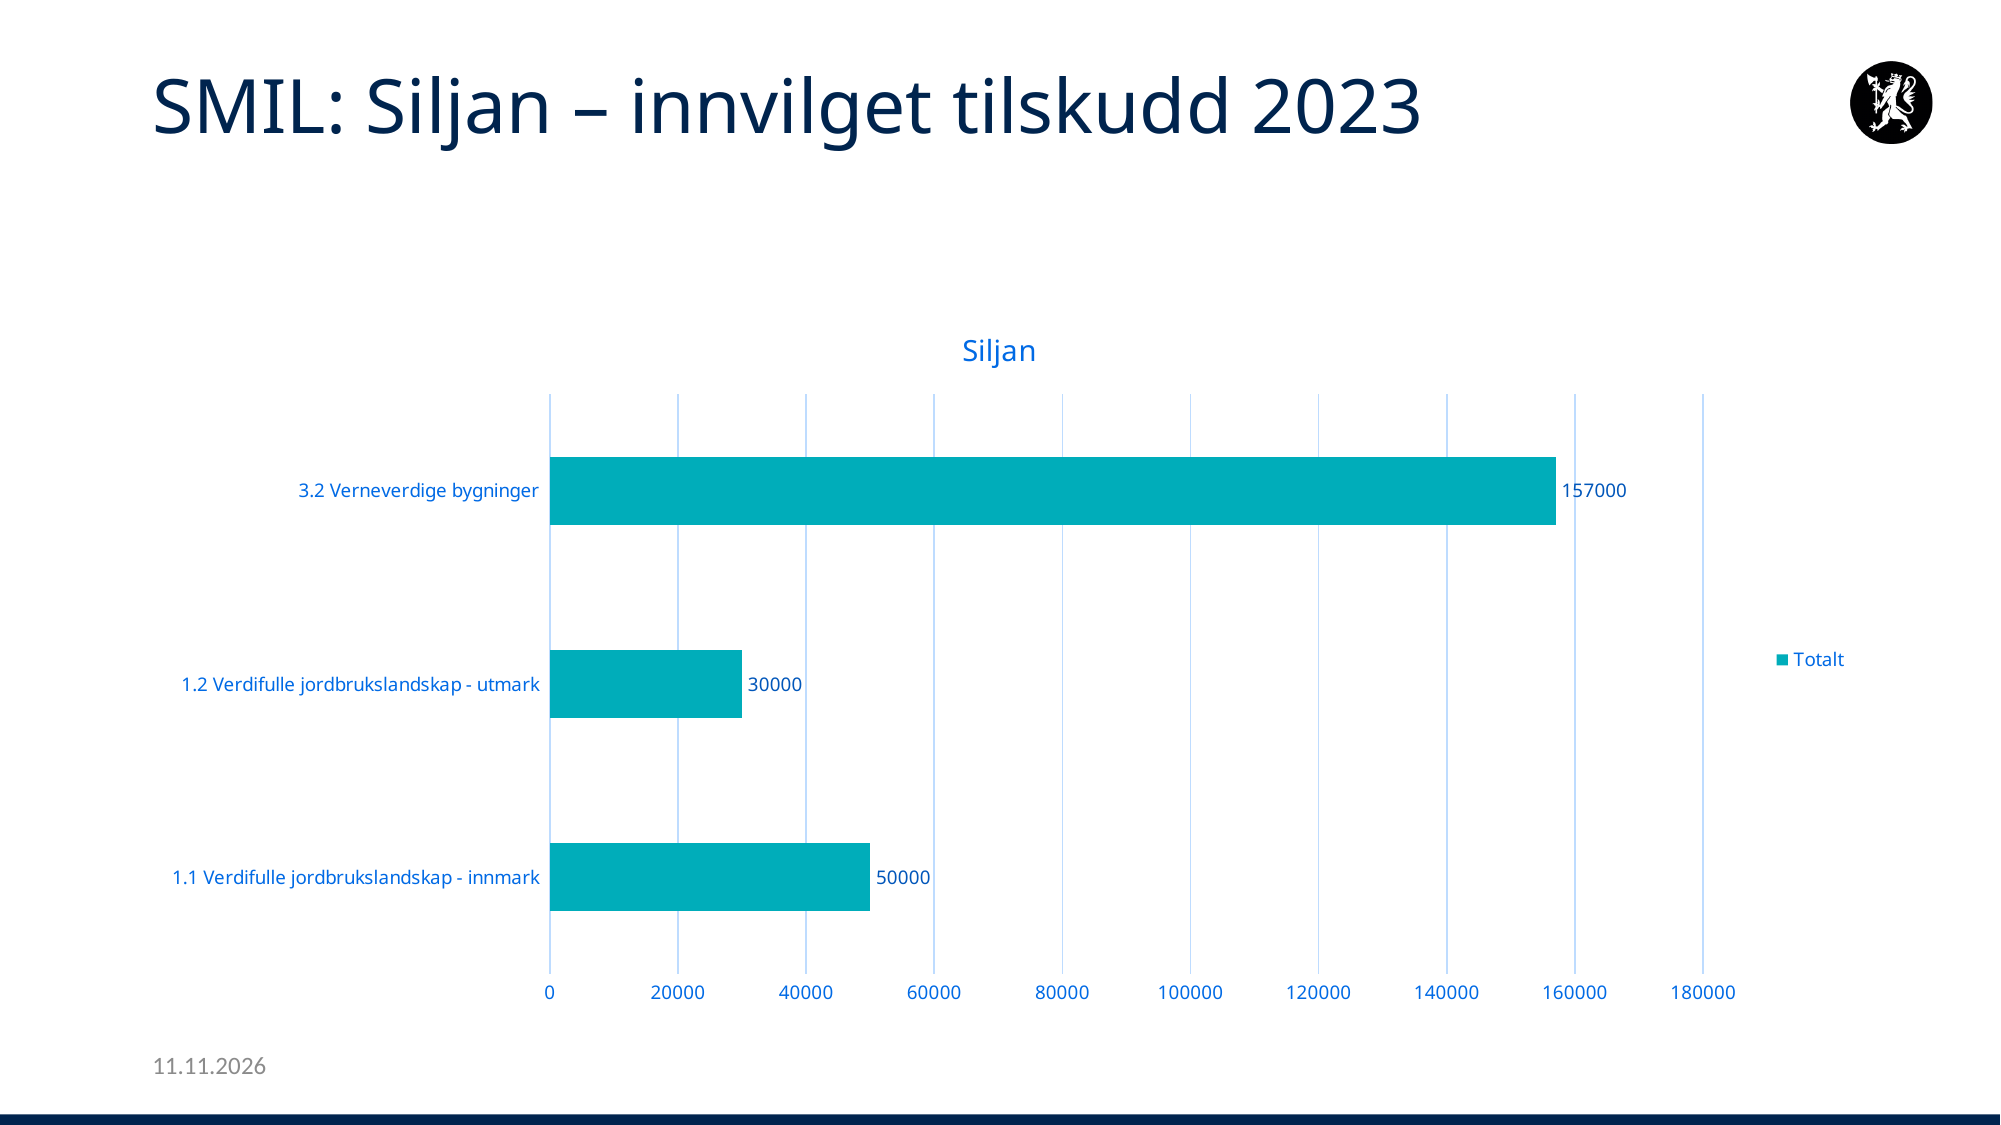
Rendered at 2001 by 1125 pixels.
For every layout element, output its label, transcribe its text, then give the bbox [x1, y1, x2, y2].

picture [1850, 61, 1934, 144]
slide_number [137, 1042, 588, 1103]
title SMIL: Siljan – innvilget tilskudd 2023 [137, 61, 1841, 278]
chart [137, 299, 1863, 1021]
